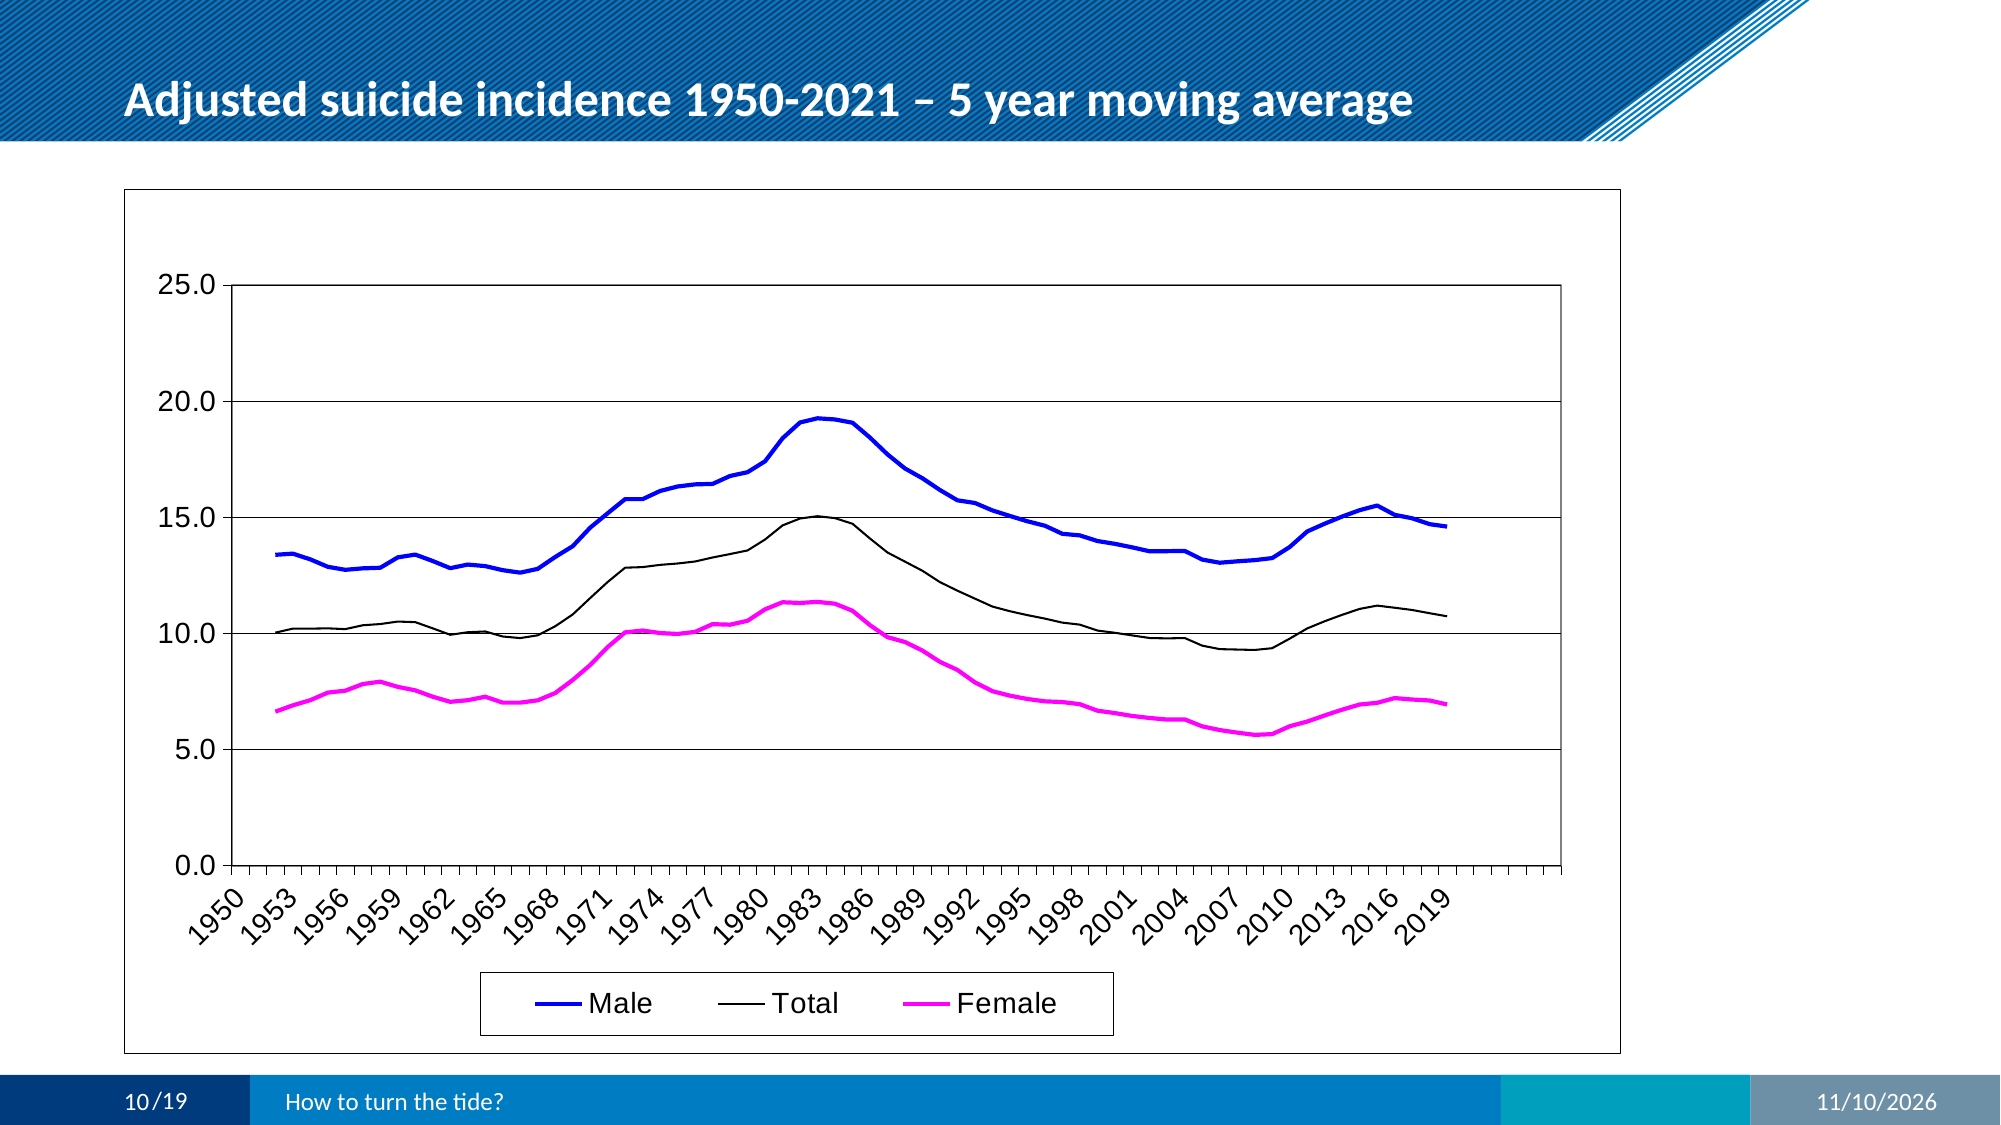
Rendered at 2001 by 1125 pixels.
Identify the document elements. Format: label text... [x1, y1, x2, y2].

chart [123, 188, 1621, 1054]
text_box /19 [137, 1077, 216, 1122]
footer How to turn the tide? [285, 1074, 1316, 1125]
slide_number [1750, 1074, 1938, 1125]
title Adjusted suicide incidence 1950-2021 – 5 year moving average [123, 0, 1551, 141]
picture [0, 0, 2001, 1125]
slide_number 10 [123, 1074, 243, 1125]
